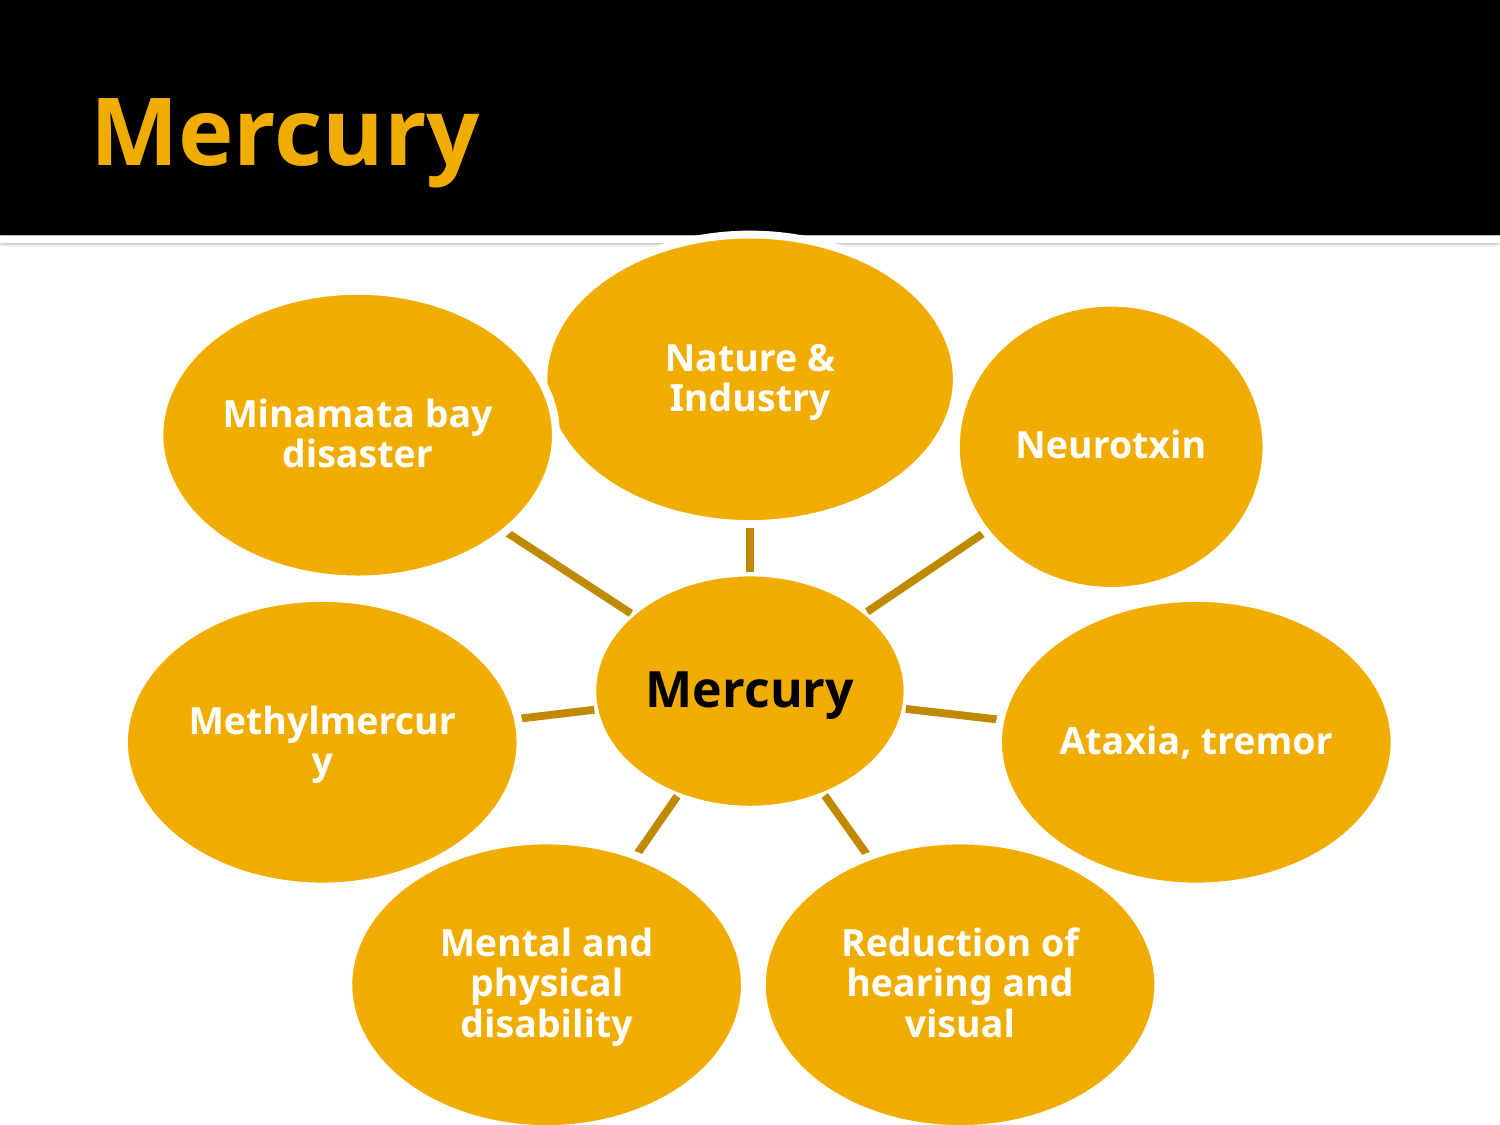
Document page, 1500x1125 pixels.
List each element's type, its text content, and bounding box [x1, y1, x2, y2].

title Mercury [75, 25, 1425, 231]
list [74, 255, 1425, 1094]
